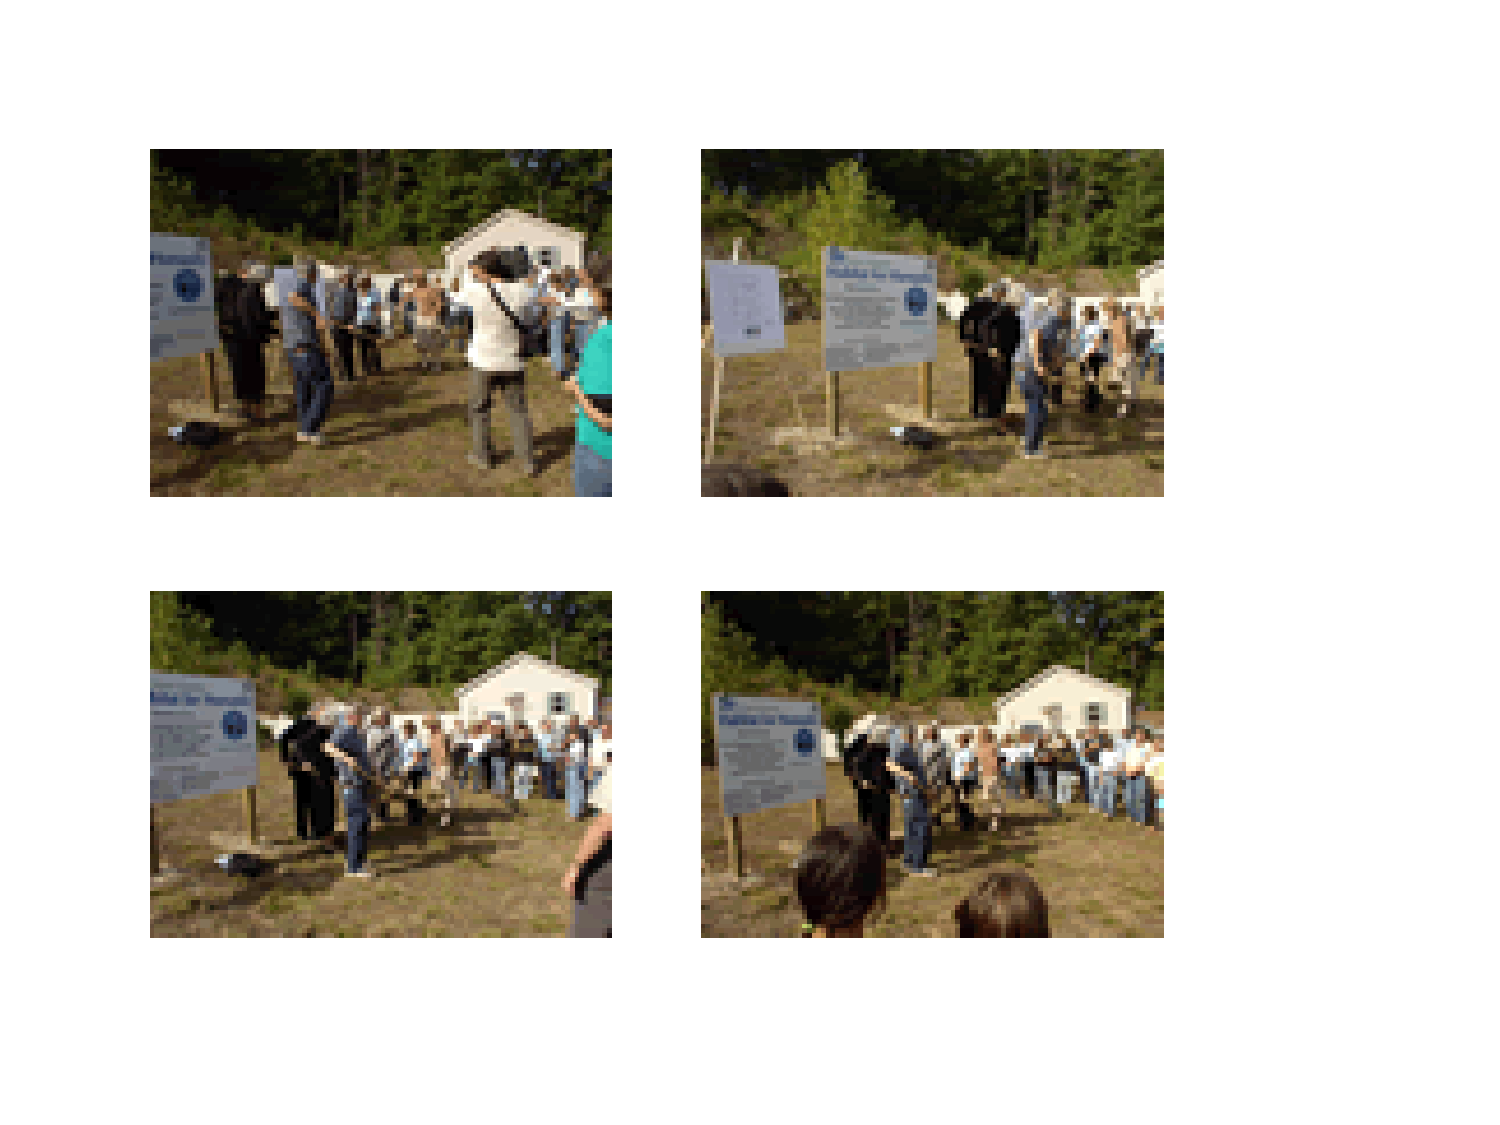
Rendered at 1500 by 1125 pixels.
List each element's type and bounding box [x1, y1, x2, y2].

picture [149, 149, 612, 497]
picture [149, 590, 612, 938]
picture [701, 149, 1164, 497]
picture [701, 590, 1164, 938]
